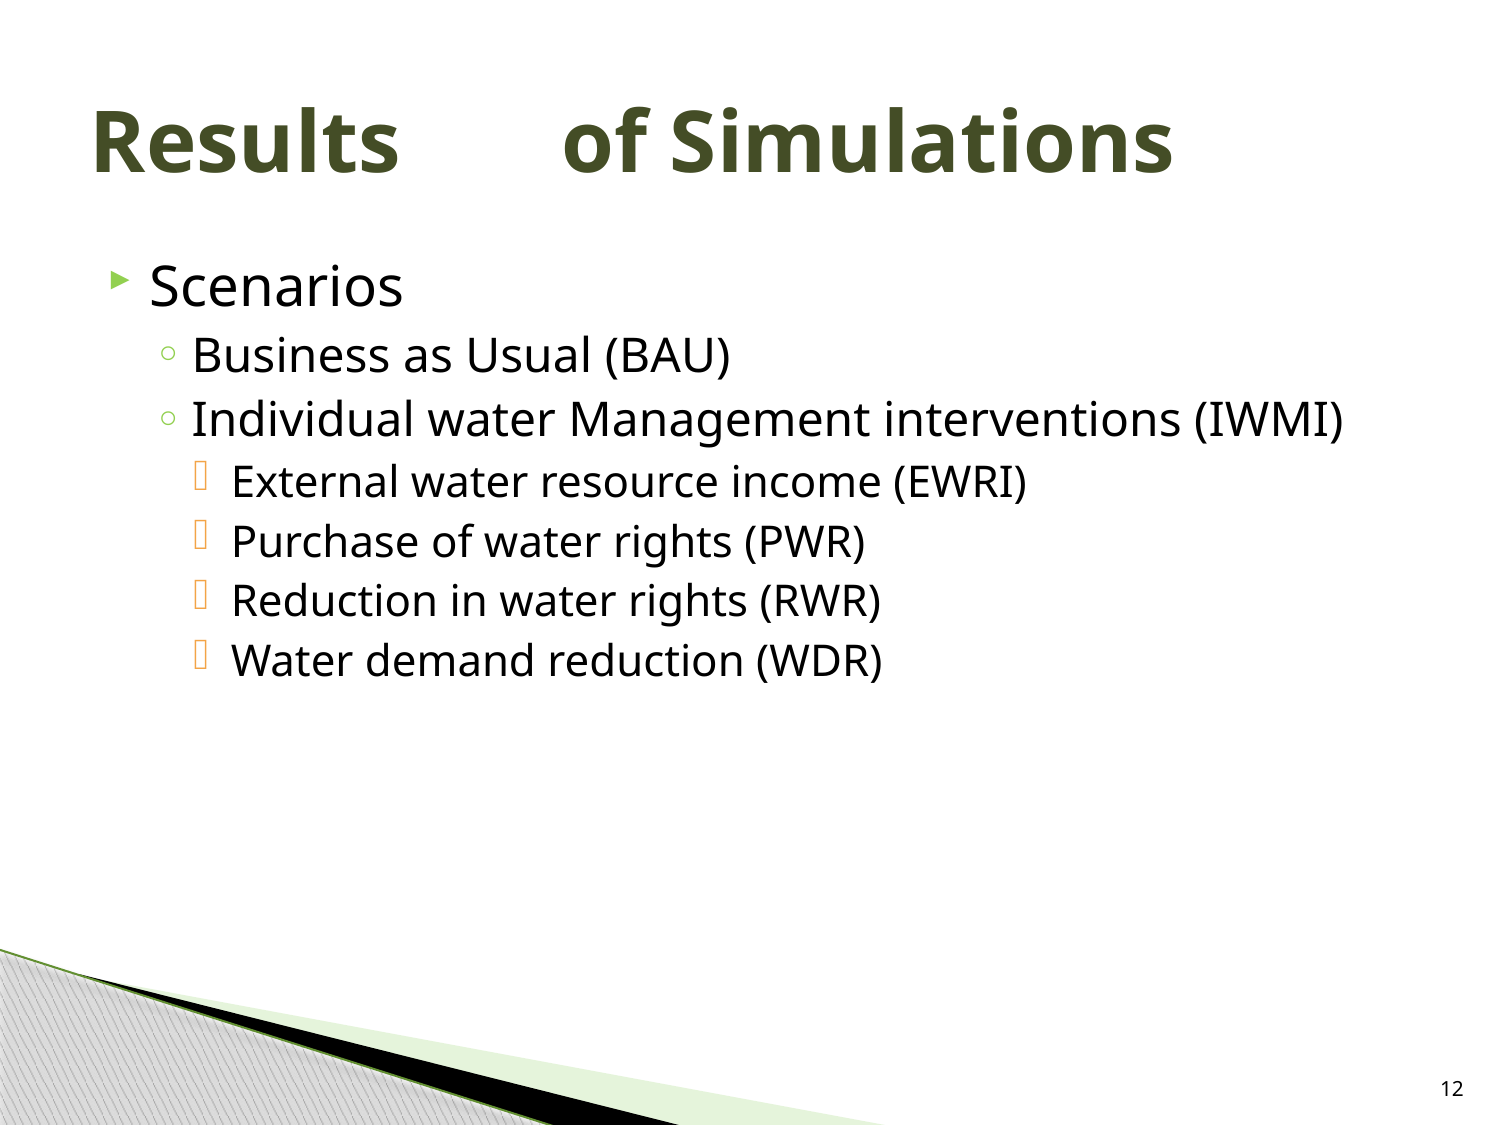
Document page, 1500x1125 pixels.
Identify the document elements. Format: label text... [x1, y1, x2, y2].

title Results of Simulations [75, 45, 1425, 233]
slide_number 12 [1418, 1051, 1479, 1112]
list Scenarios Business as Usual (BAU) Individual water Management interventions (IWMI) External water resource income (EWRI) Purchase of water rights (PWR) Reduction in water rights (RWR) Water demand reduction (WDR) [75, 243, 1425, 986]
